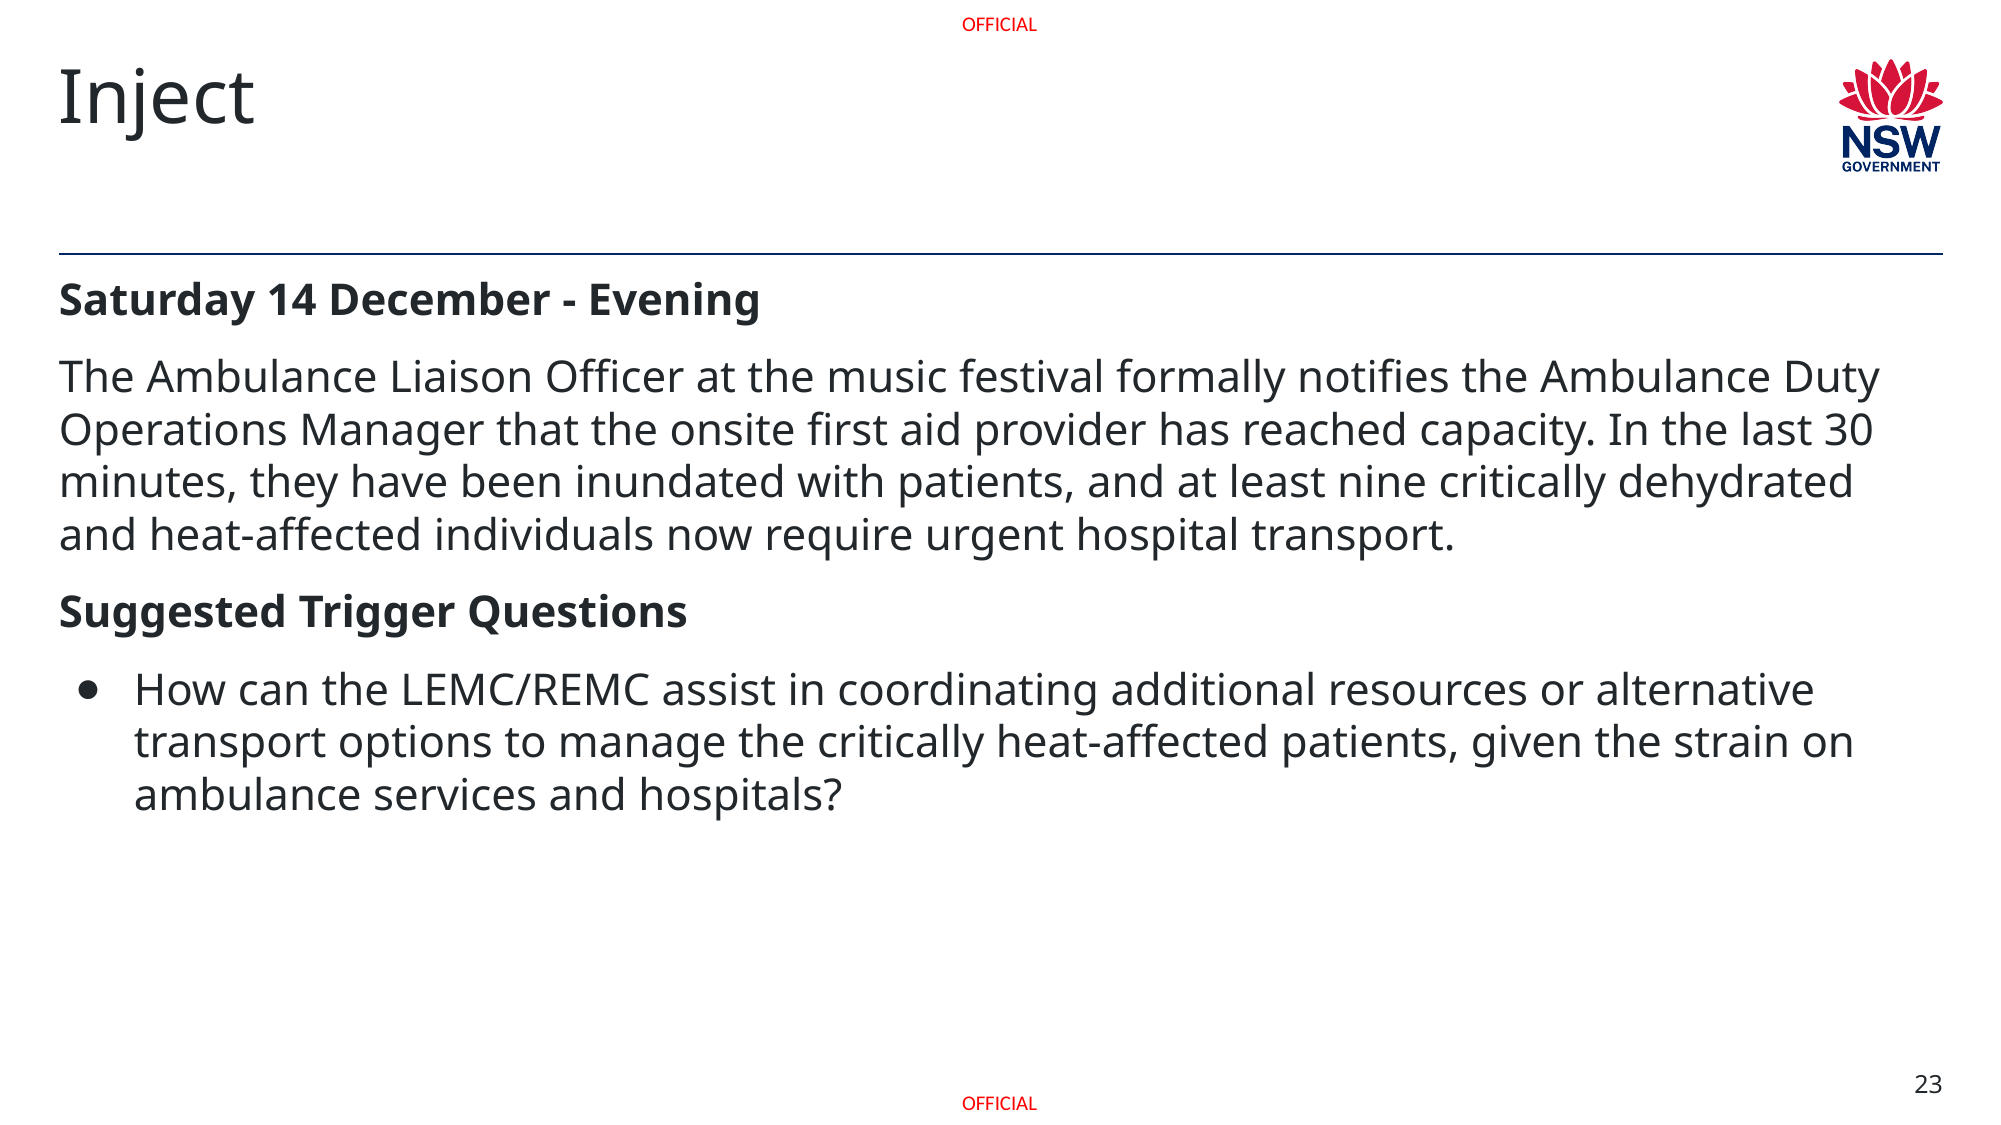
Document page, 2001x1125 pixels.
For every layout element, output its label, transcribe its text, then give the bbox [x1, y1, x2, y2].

picture [1839, 59, 1943, 172]
list Saturday 14 December - Evening The Ambulance Liaison Officer at the music festival formally notifies the Ambulance Duty Operations Manager that the onsite first aid provider has reached capacity. In the last 30 minutes, they have been inundated with patients, and at least nine critically dehydrated and heat-affected individuals now require urgent hospital transport. Suggested Trigger Questions How can the LEMC/REMC assist in coordinating additional resources or alternative transport options to manage the critically heat-affected patients, given the strain on ambulance services and hospitals? [59, 271, 1943, 420]
title Inject [59, 59, 1713, 225]
slide_number 23 [1824, 1068, 1943, 1099]
